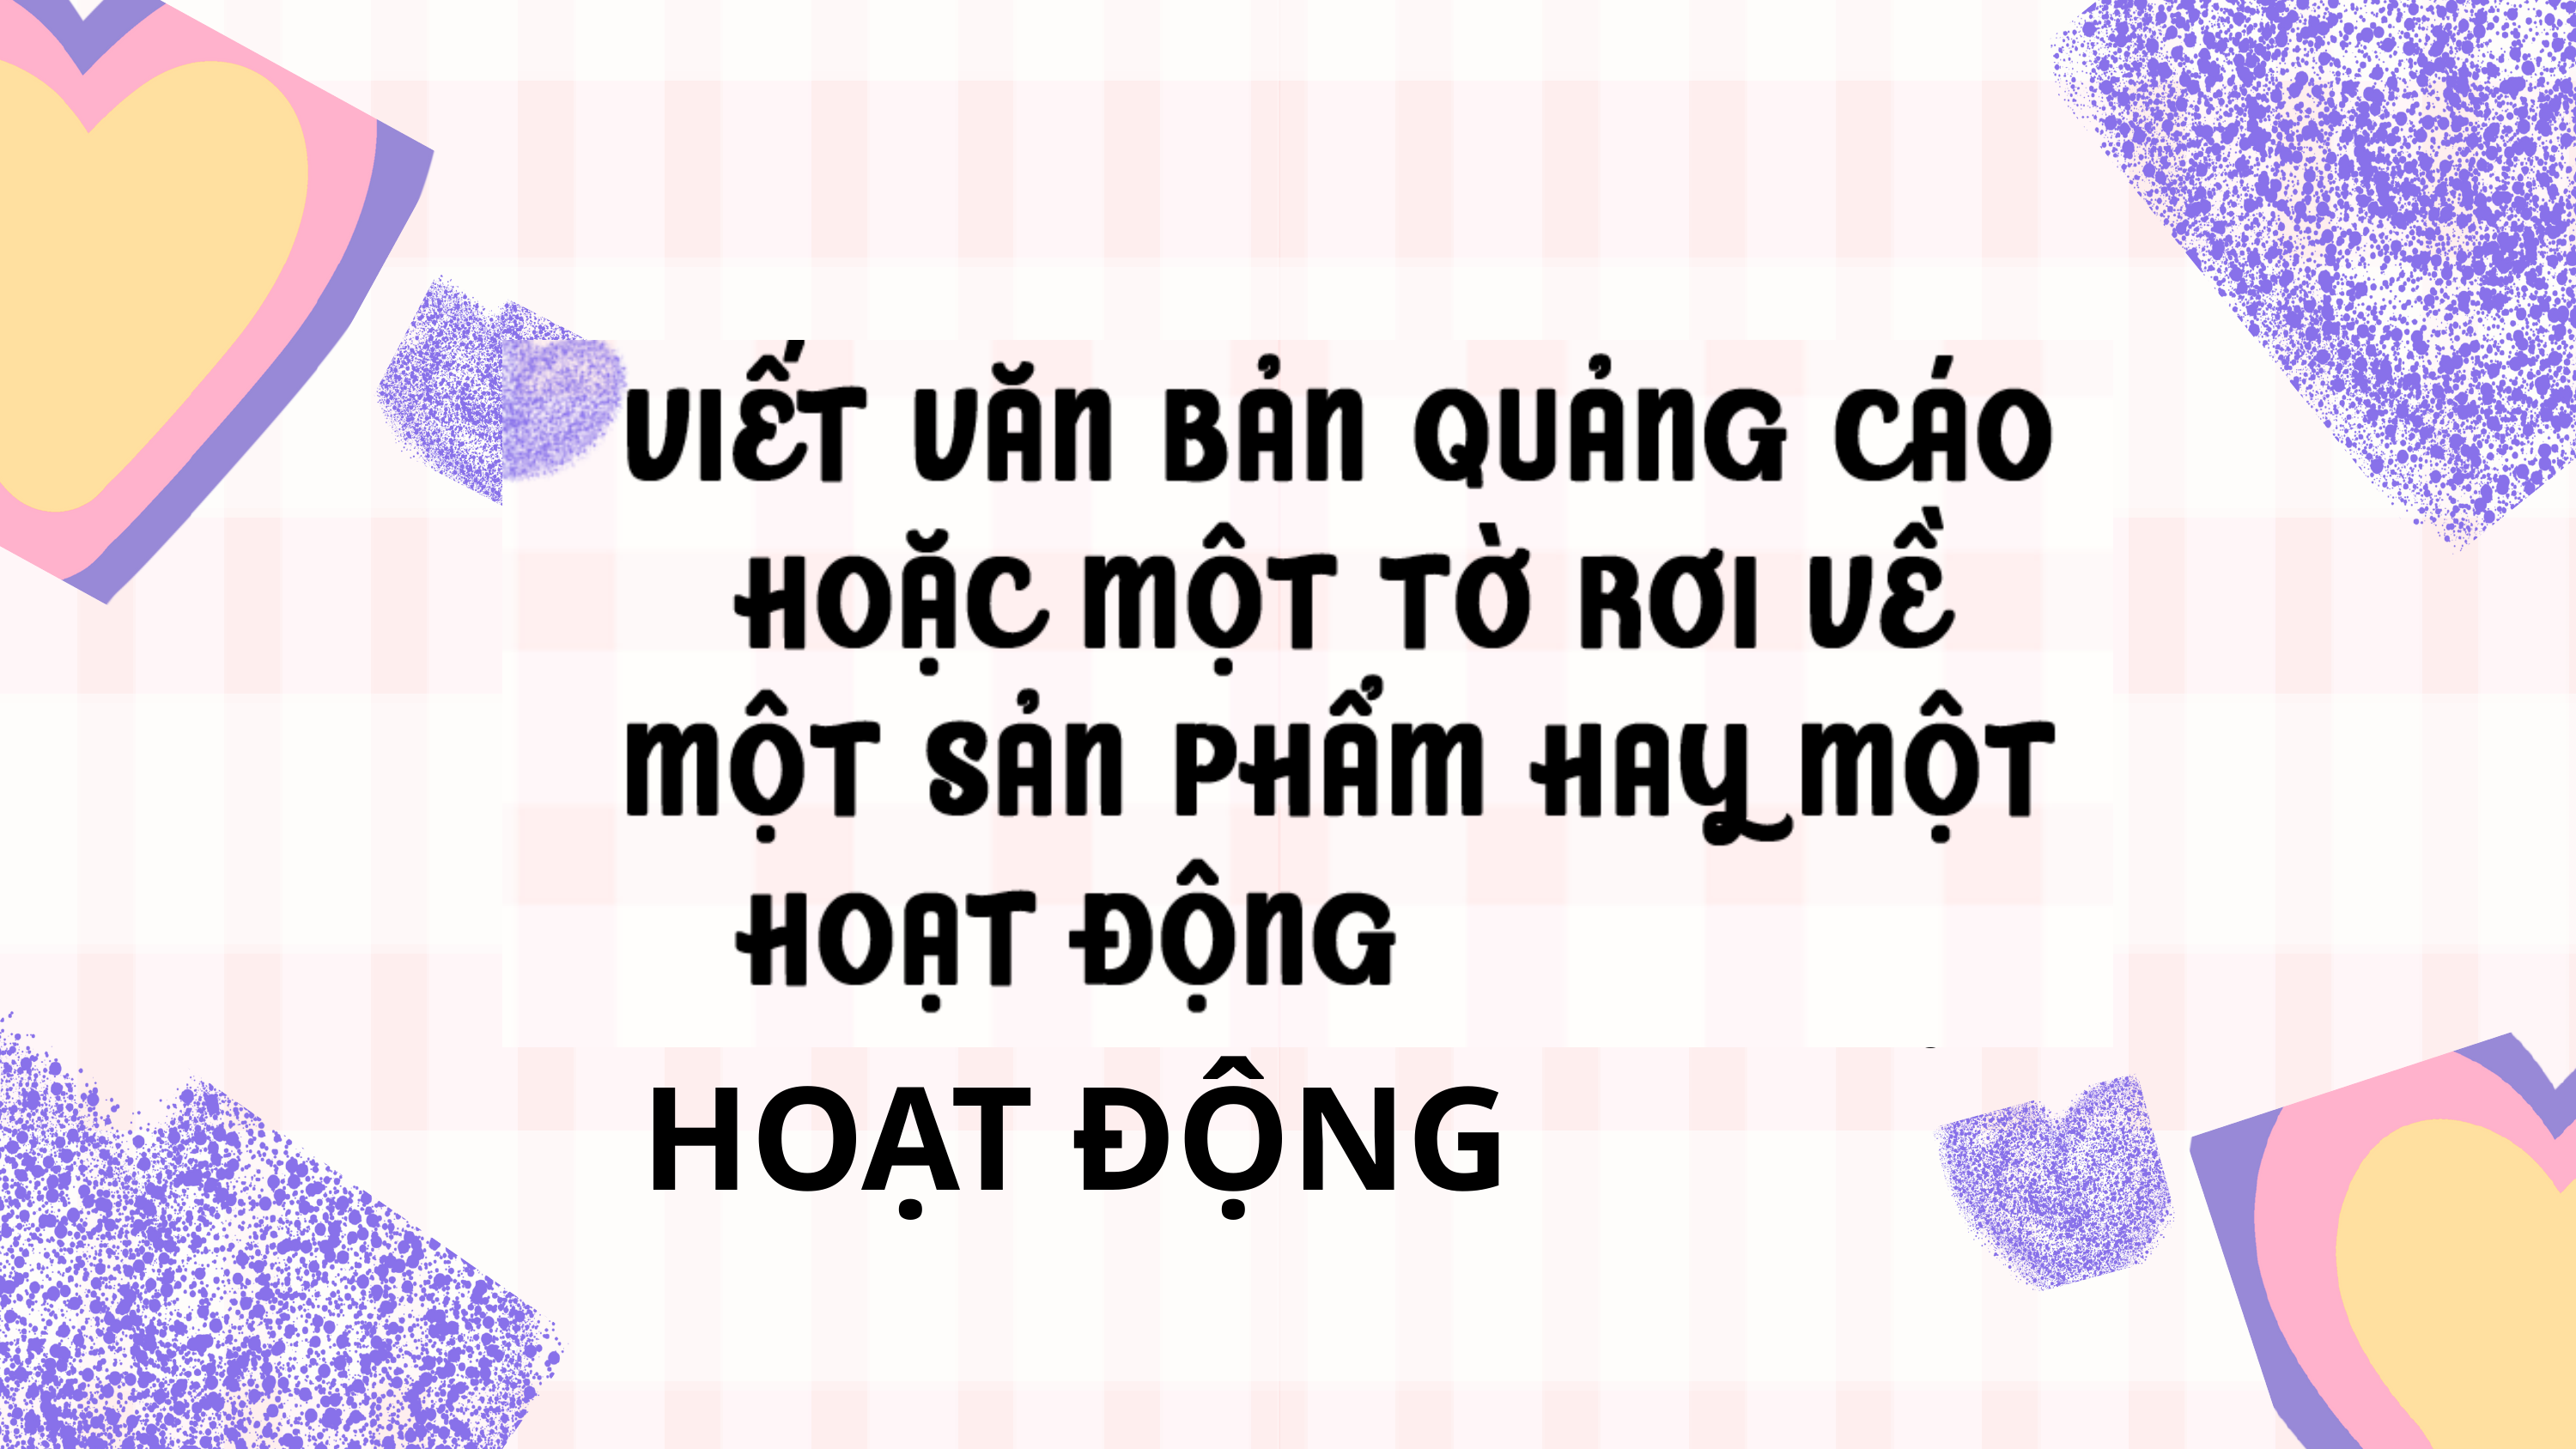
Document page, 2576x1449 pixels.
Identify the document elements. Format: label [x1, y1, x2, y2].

text_box [0, 0, 2576, 1449]
picture [501, 340, 2113, 1047]
